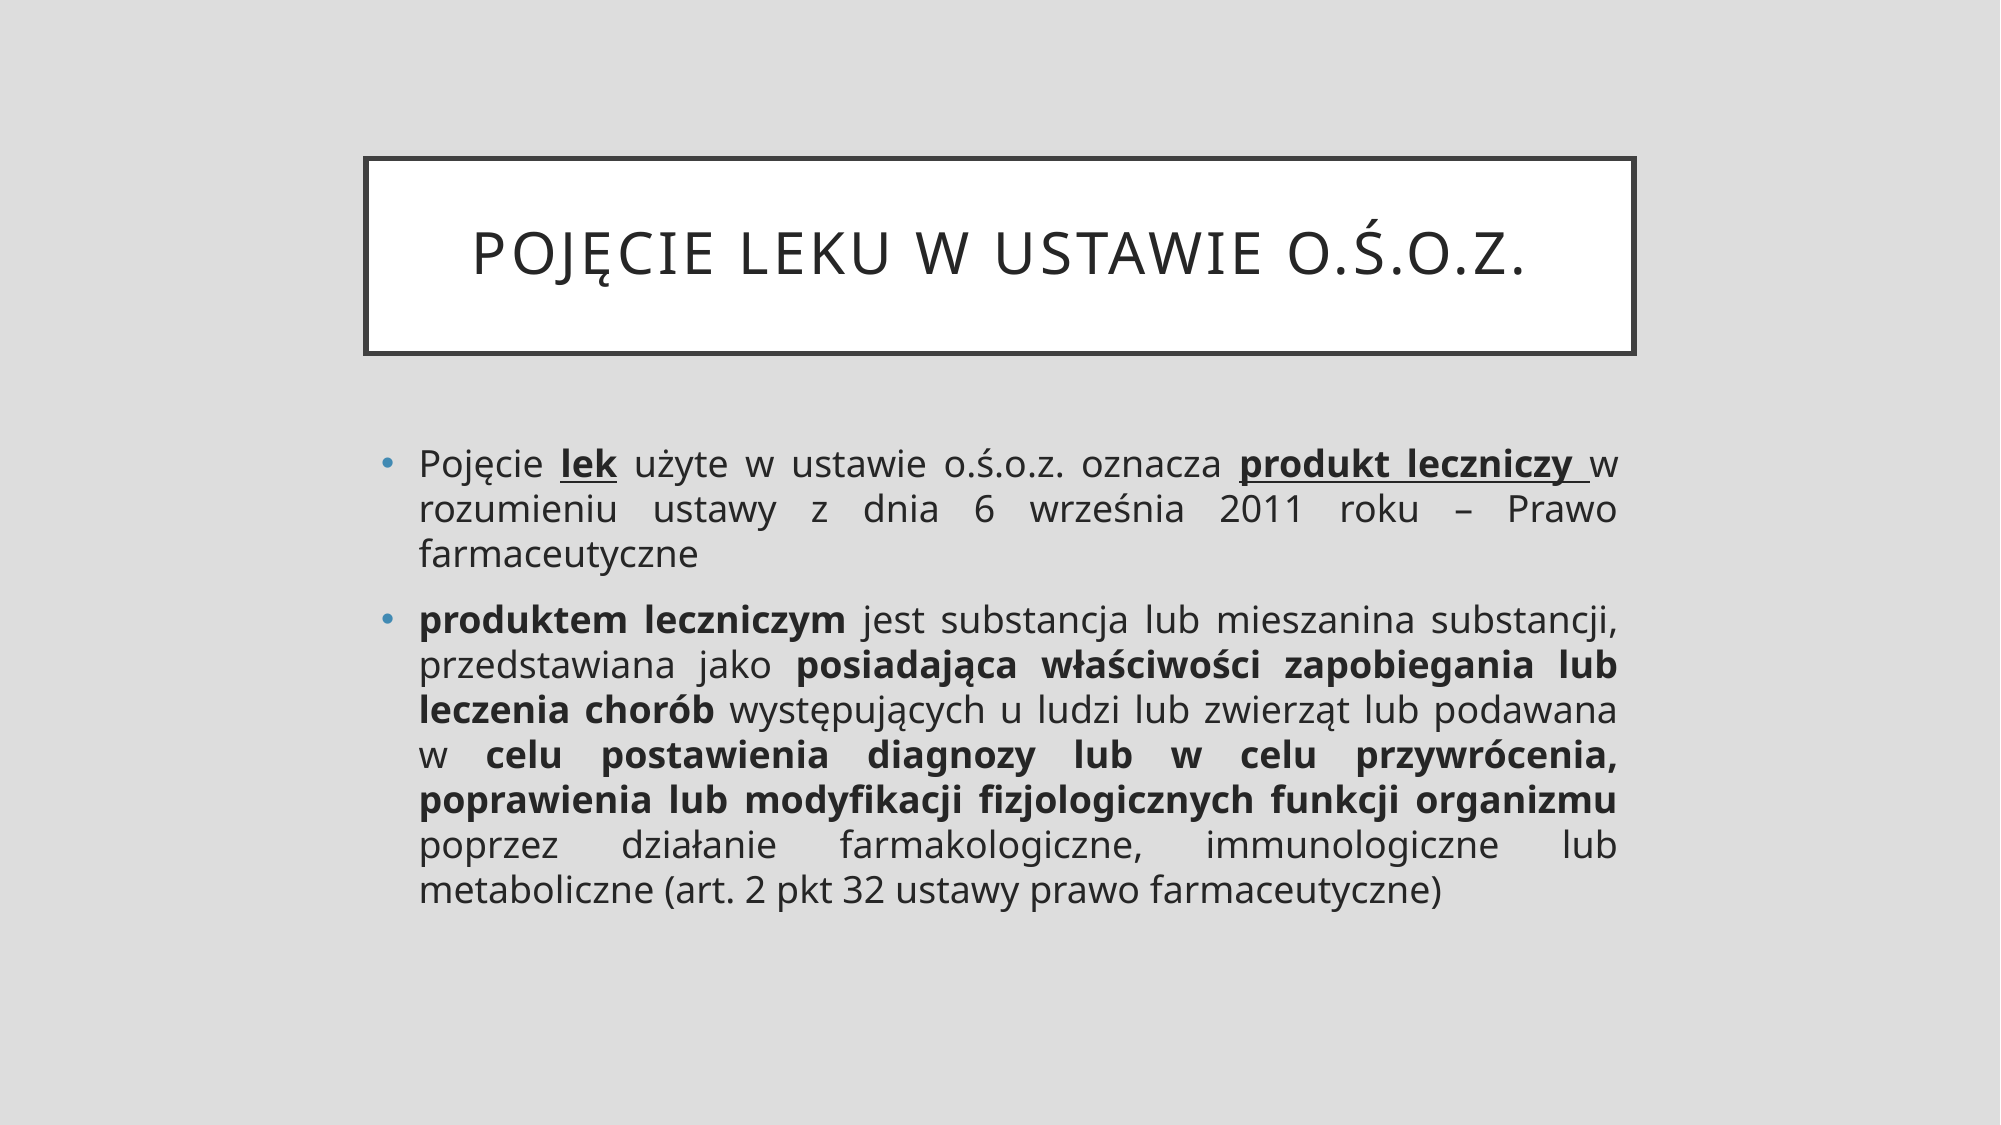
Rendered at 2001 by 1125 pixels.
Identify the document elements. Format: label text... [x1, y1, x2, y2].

list Pojęcie lek użyte w ustawie o.ś.o.z. oznacza produkt leczniczy w rozumieniu ustawy z dnia 6 września 2011 roku – Prawo farmaceutyczne produktem leczniczym jest substancja lub mieszanina substancji, przedstawiana jako posiadająca właściwości zapobiegania lub leczenia chorób występujących u ludzi lub zwierząt lub podawana w celu postawienia diagnozy lub w celu przywrócenia, poprawienia lub modyfikacji fizjologicznych funkcji organizmu poprzez działanie farmakologiczne, immunologiczne lub metaboliczne (art. 2 pkt 32 ustawy prawo farmaceutyczne) [366, 432, 1634, 942]
title Pojęcie leku w ustawie o.ś.o.z. [363, 156, 1637, 356]
